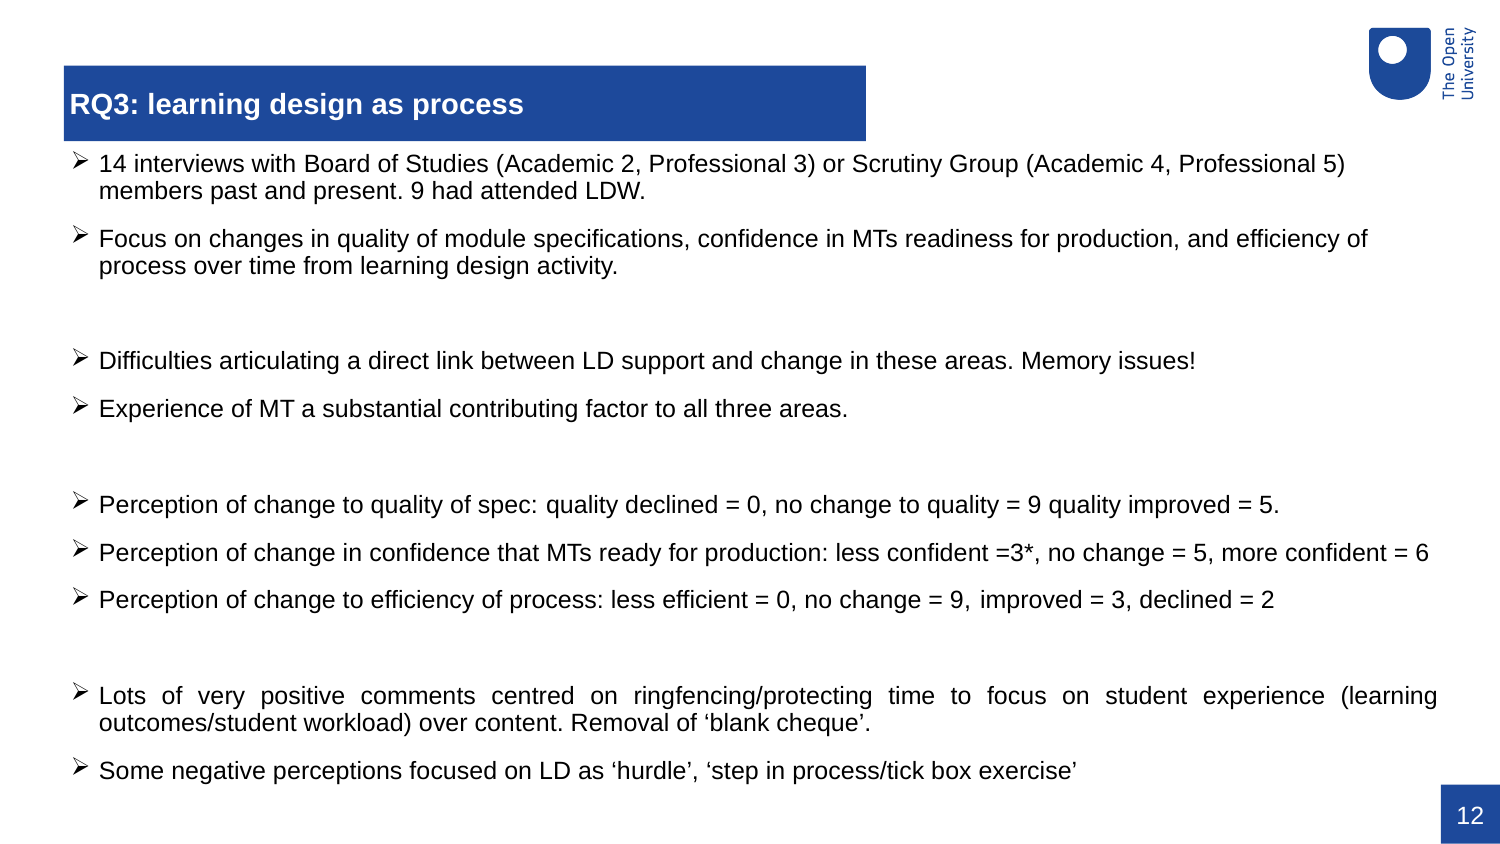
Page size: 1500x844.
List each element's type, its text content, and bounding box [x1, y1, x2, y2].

slide_number 12 [1440, 784, 1500, 844]
picture [1369, 27, 1476, 100]
list 14 interviews with Board of Studies (Academic 2, Professional 3) or Scrutiny Group (Academic 4, Professional 5) members past and present. 9 had attended LDW. Focus on changes in quality of module specifications, confidence in MTs readiness for production, and efficiency of process over time from learning design activity. Difficulties articulating a direct link between LD support and change in these areas. Memory issues! Experience of MT a substantial contributing factor to all three areas. Perception of change to quality of spec: quality declined = 0, no change to quality = 9 quality improved = 5. Perception of change in confidence that MTs ready for production: less confident =3*, no change = 5, more confident = 6 Perception of change to efficiency of process: less efficient = 0, no change = 9, improved = 3, declined = 2 Lots of very positive comments centred on ringfencing/protecting time to focus on student experience (learning outcomes/student workload) over content. Removal of ‘blank cheque’. Some negative perceptions focused on LD as ‘hurdle’, ‘step in process/tick box exercise’ [70, 151, 1441, 785]
title RQ3: learning design as process [63, 65, 866, 142]
